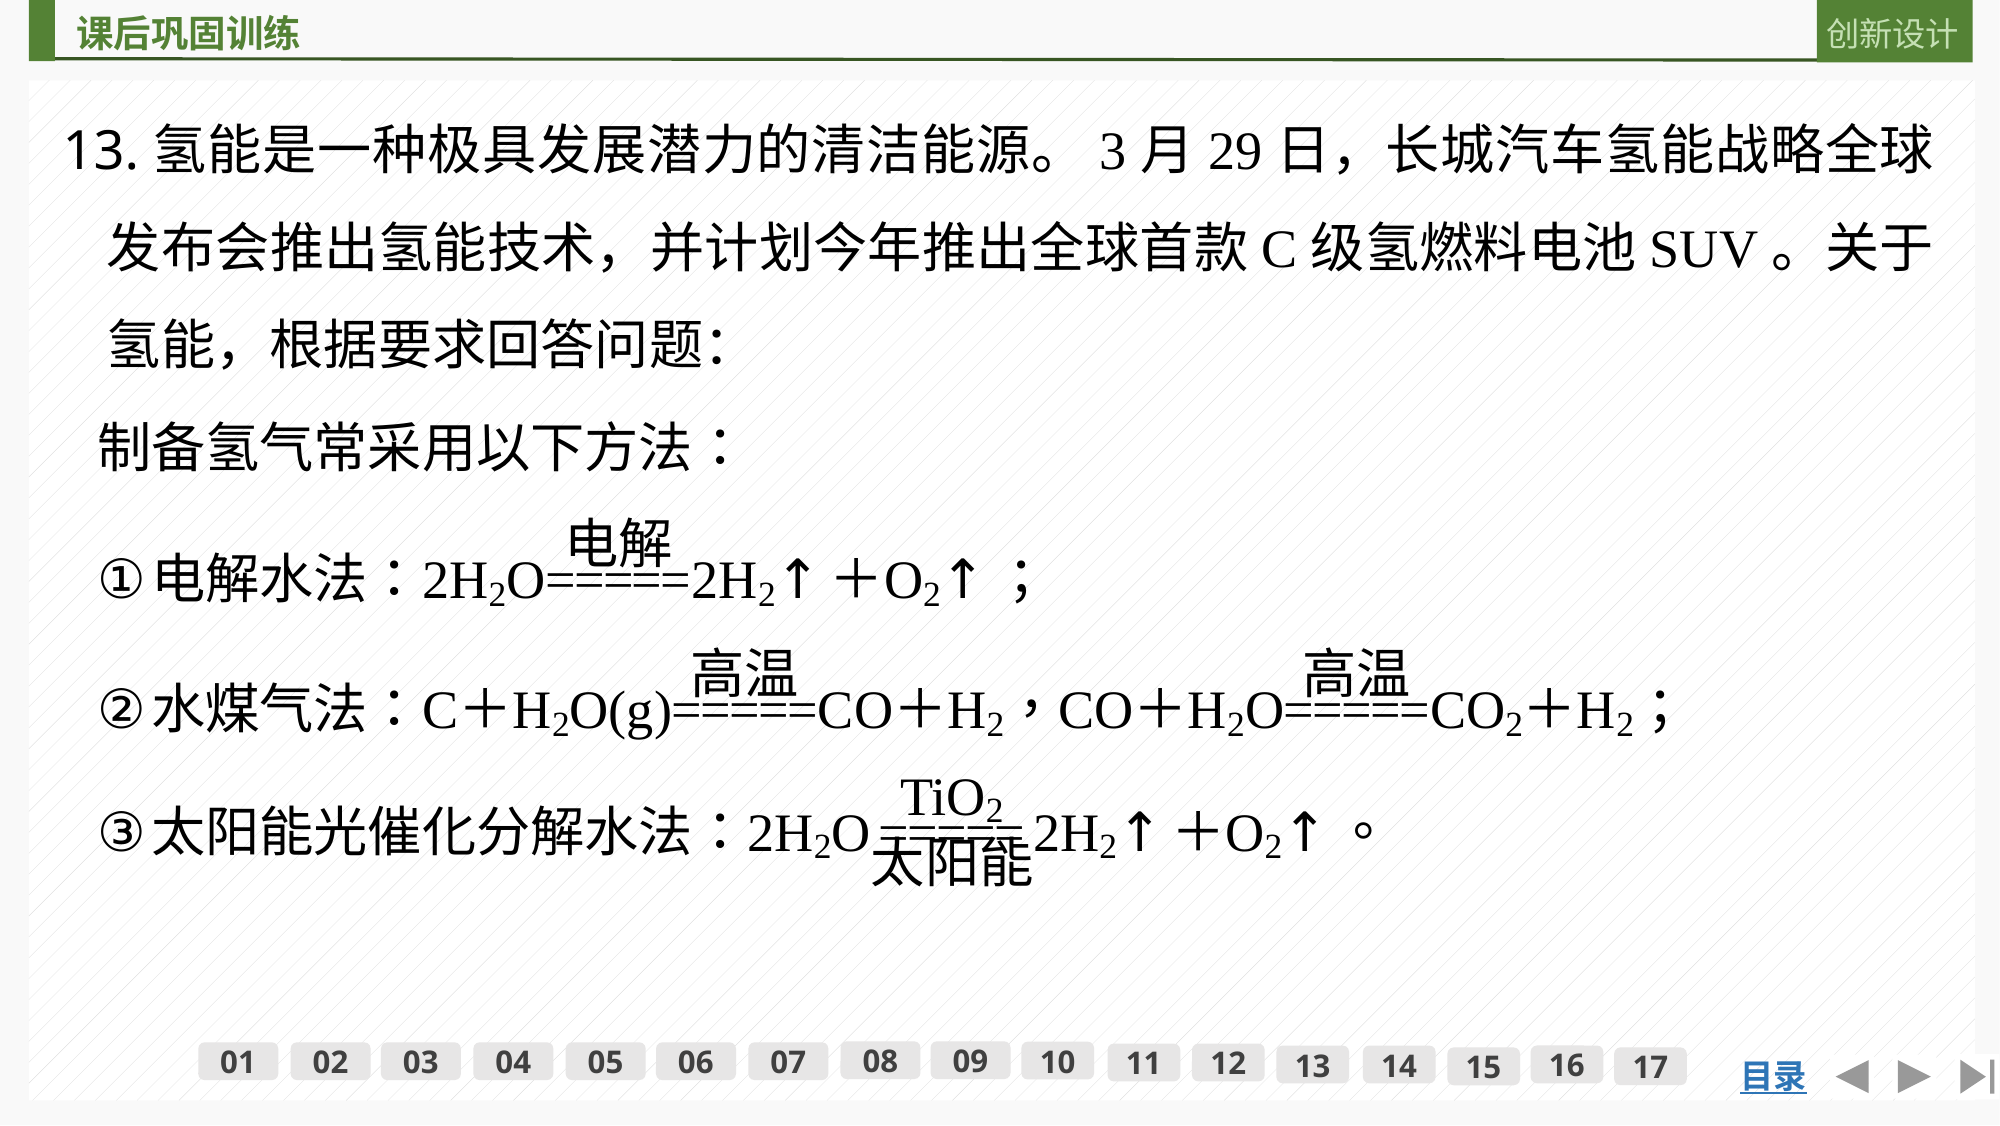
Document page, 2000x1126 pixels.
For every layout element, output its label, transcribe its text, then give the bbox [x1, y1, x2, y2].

text_box 13.氢能是一种极具发展潜力的清洁能源。3月29日，长城汽车氢能战略全球发布会推出氢能技术，并计划今年推出全球首款C级氢燃料电池SUV。关于氢能，根据要求回答问题： [42, 73, 1955, 386]
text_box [97, 398, 1806, 917]
